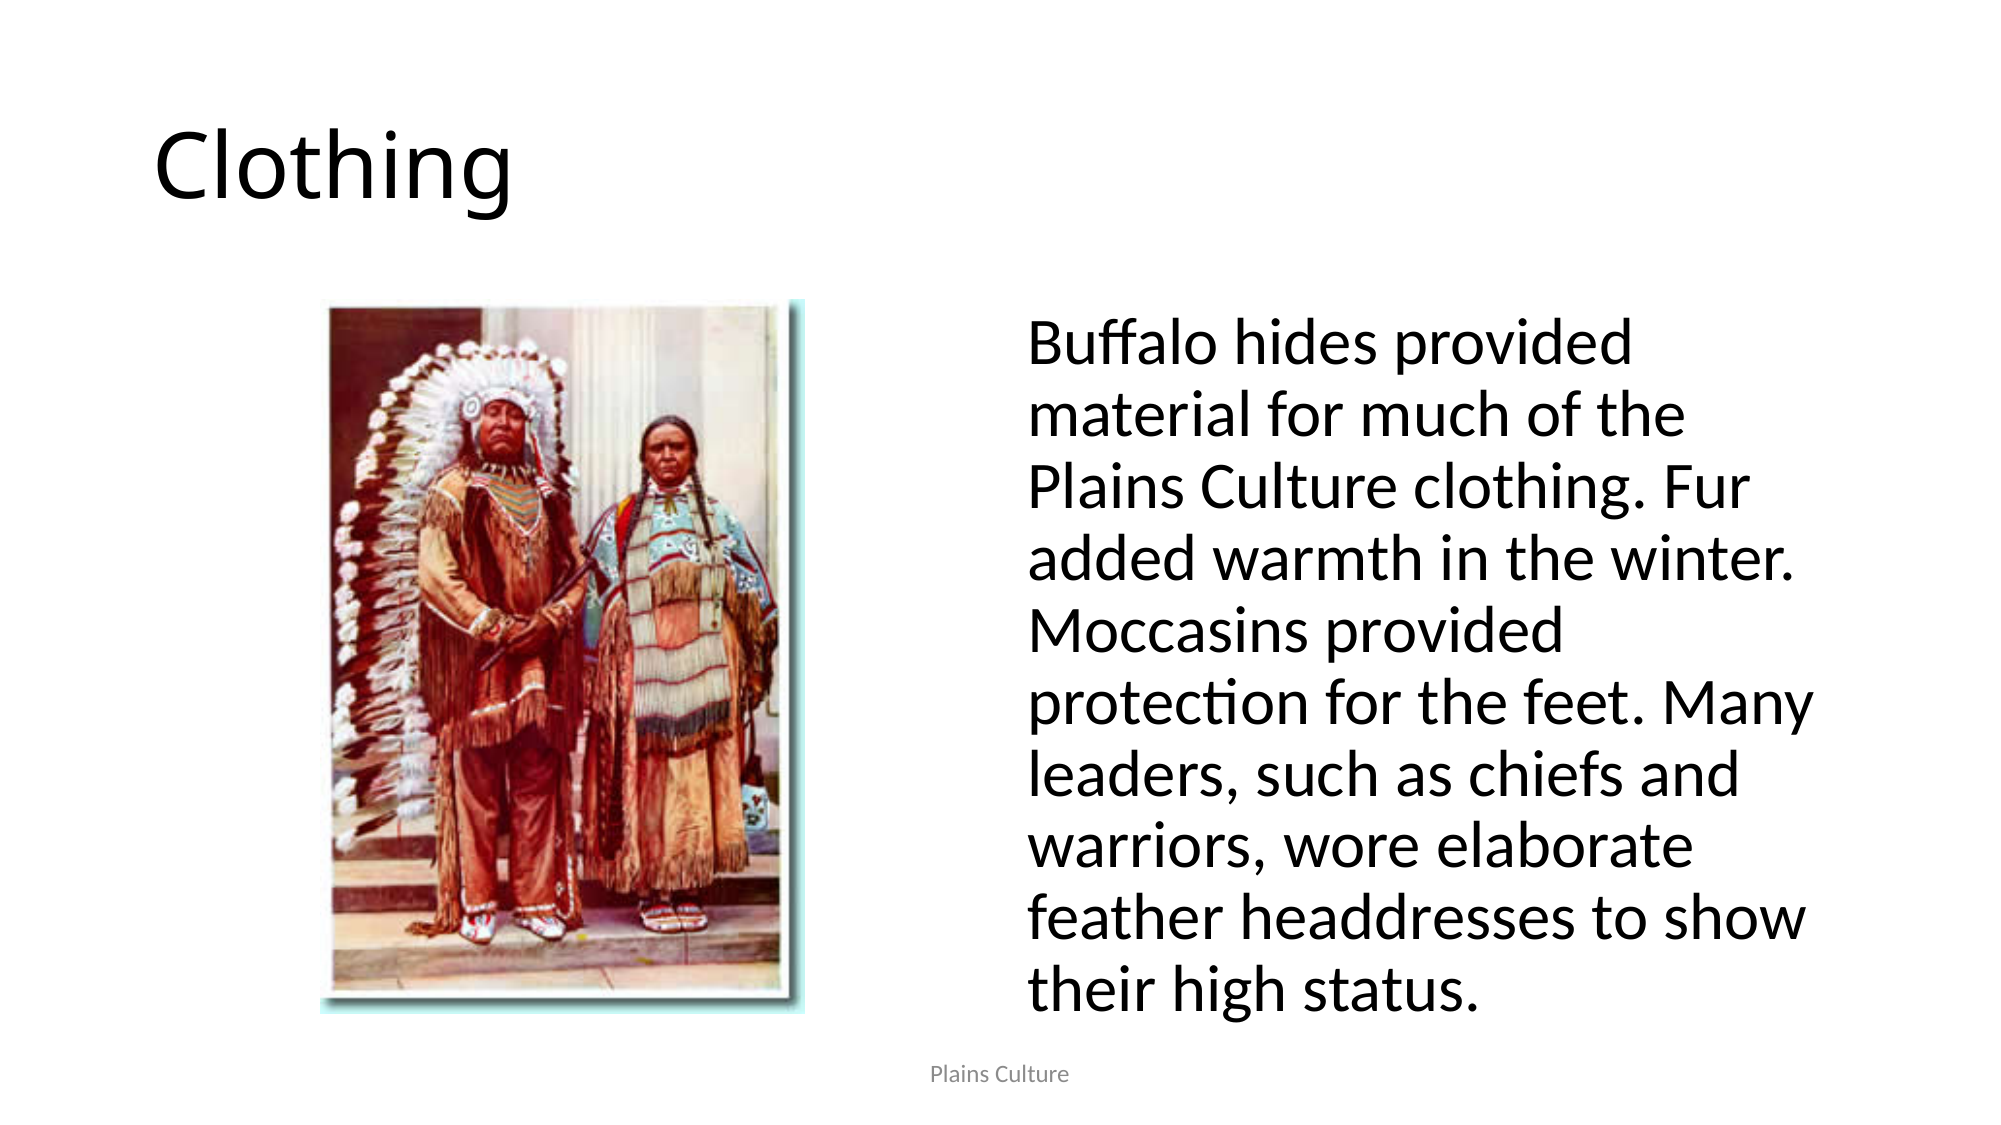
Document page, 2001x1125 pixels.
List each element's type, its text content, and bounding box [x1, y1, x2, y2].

title Clothing [137, 59, 1863, 278]
list Buffalo hides provided material for much of the Plains Culture clothing. Fur added warmth in the winter. Moccasins provided protection for the feet. Many leaders, such as chiefs and warriors, wore elaborate feather headdresses to show their high status. [1012, 299, 1863, 1014]
footer Plains Culture [662, 1042, 1338, 1103]
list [320, 299, 805, 1014]
